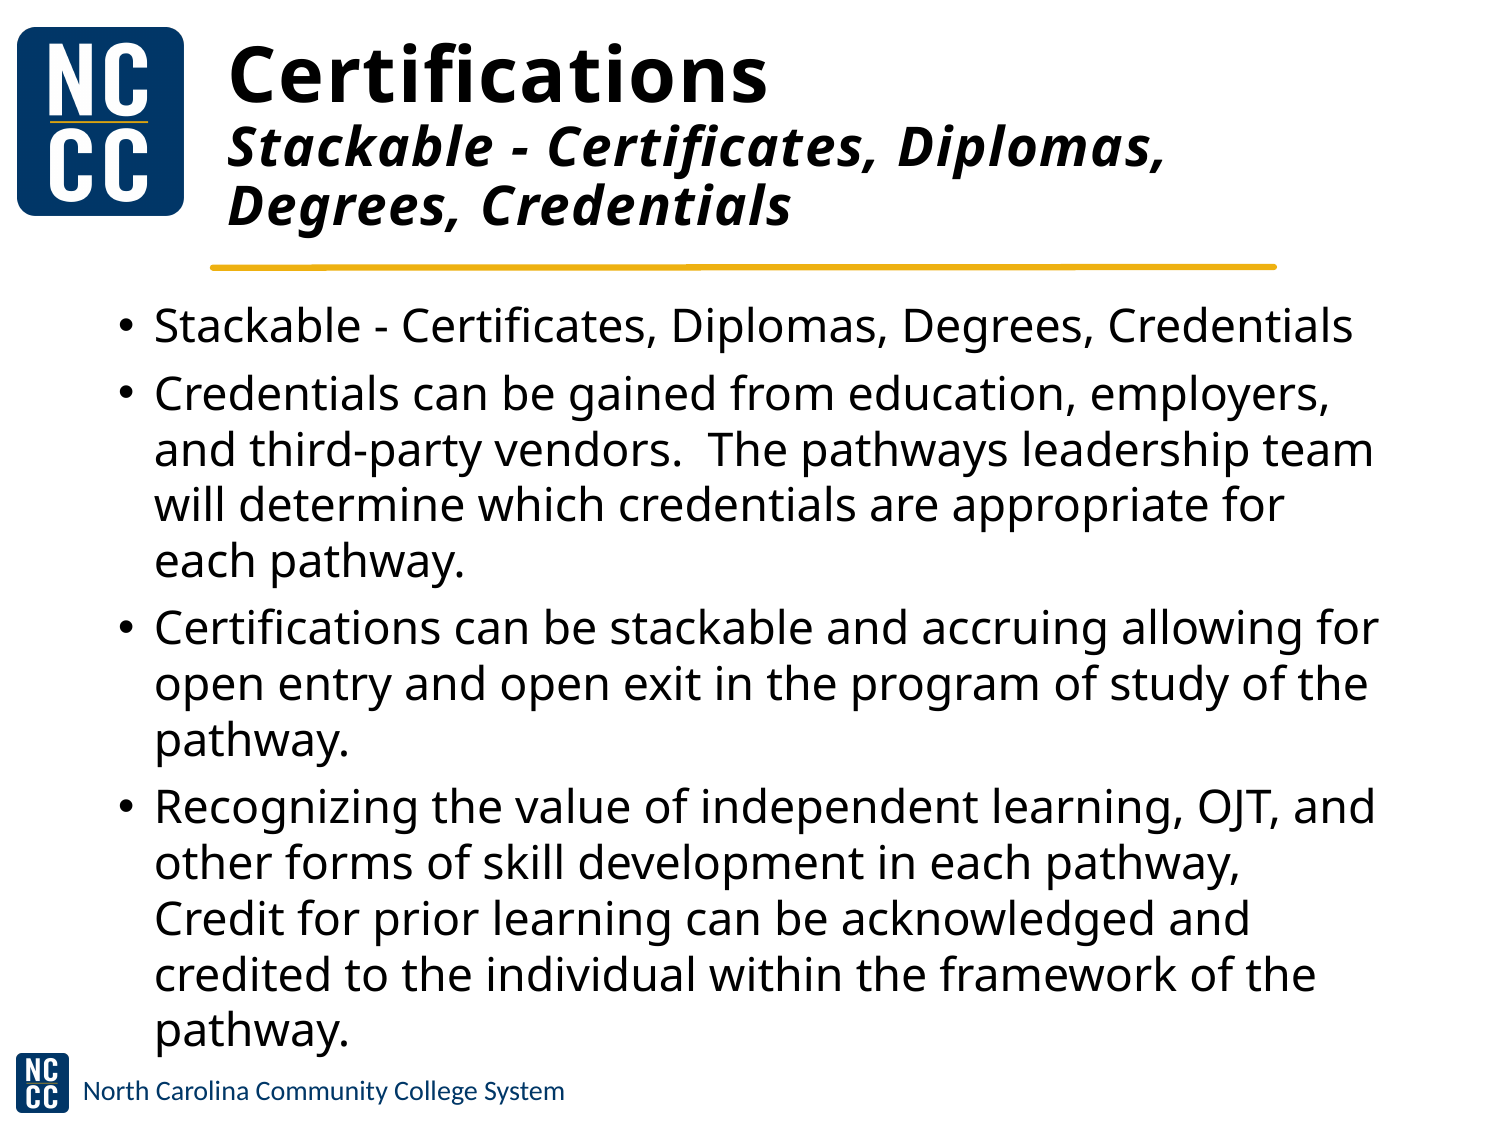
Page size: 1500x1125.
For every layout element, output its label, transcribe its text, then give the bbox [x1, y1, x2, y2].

picture [16, 1053, 69, 1113]
title Certifications Stackable - Certificates, Diplomas, Degrees, Credentials [212, 27, 1421, 246]
picture [17, 27, 184, 216]
list Stackable - Certificates, Diplomas, Degrees, Credentials Credentials can be gained from education, employers, and third-party vendors. The pathways leadership team will determine which credentials are appropriate for each pathway. Certifications can be stackable and accruing allowing for open entry and open exit in the program of study of the pathway. Recognizing the value of independent learning, OJT, and other forms of skill development in each pathway, Credit for prior learning can be acknowledged and credited to the individual within the framework of the pathway. [103, 288, 1397, 1066]
